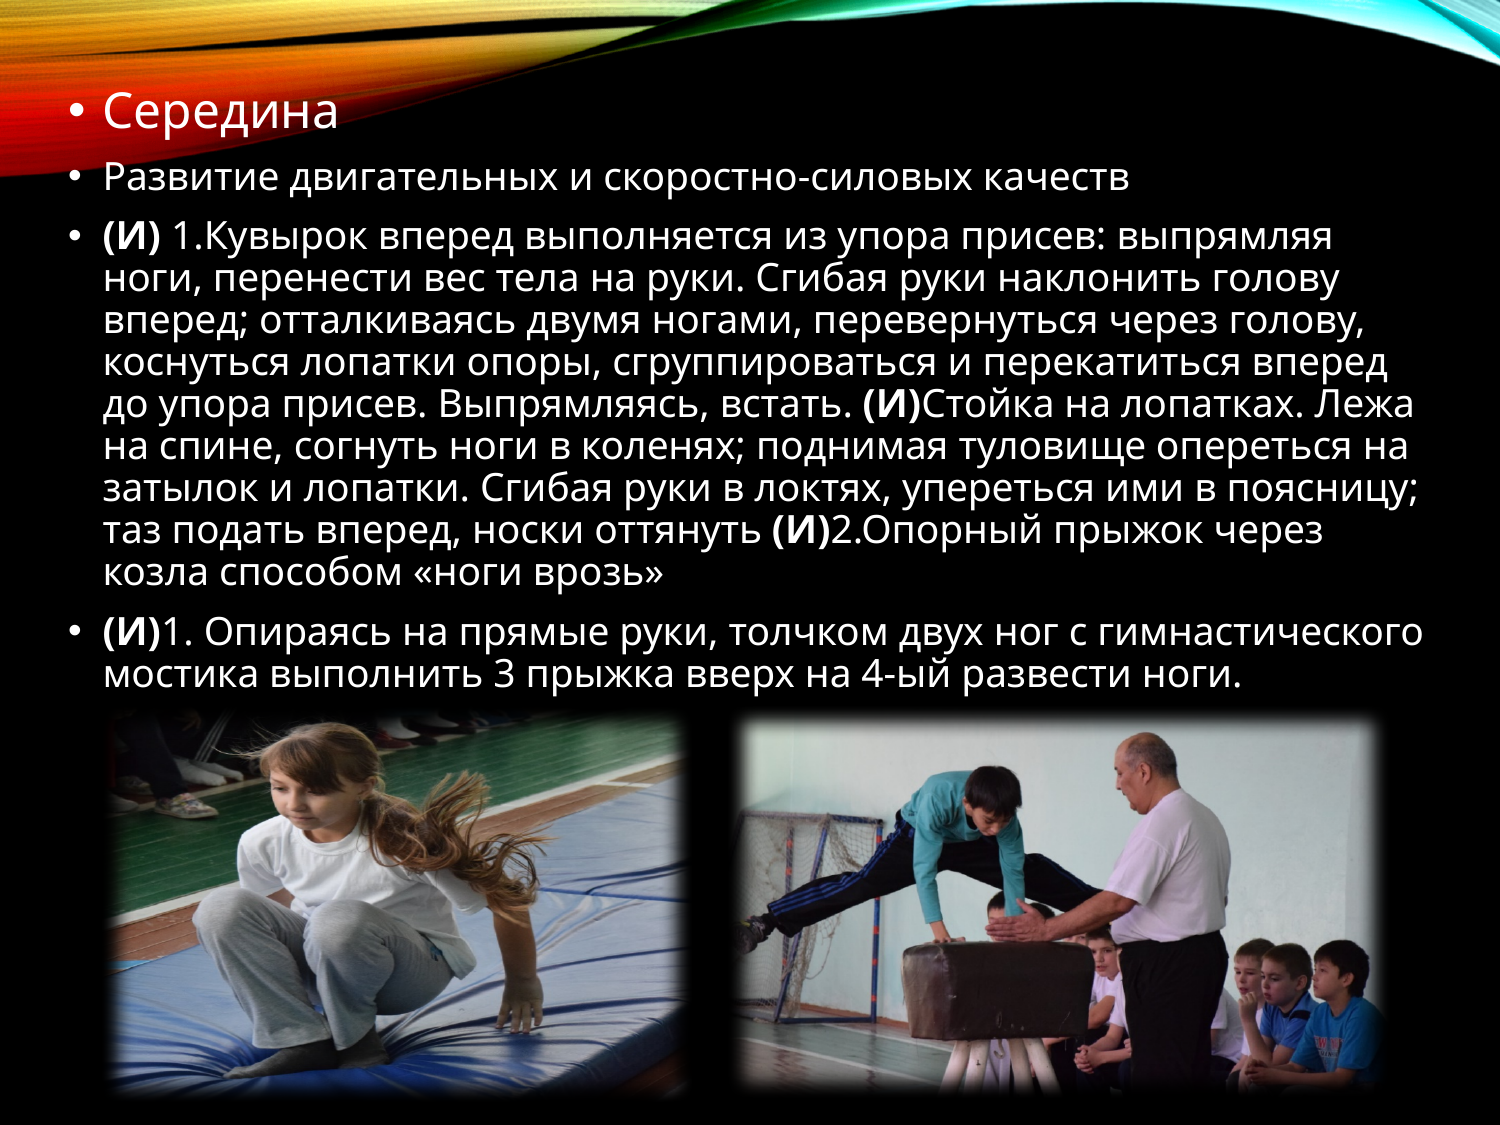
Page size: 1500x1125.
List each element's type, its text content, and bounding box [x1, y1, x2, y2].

picture [726, 703, 1390, 1101]
picture [100, 703, 693, 1104]
picture [0, 0, 1500, 178]
list Середина Развитие двигательных и скоростно-силовых качеств (И) 1.Кувырок вперед выполняется из упора присев: выпрямляя ноги, перенести вес тела на руки. Сгибая руки наклонить голову вперед; отталкиваясь двумя ногами, перевернуться через голову, коснуться лопатки опоры, сгруппироваться и перекатиться вперед до упора присев. Выпрямляясь, встать. (И)Стойка на лопатках. Лежа на спине, согнуть ноги в коленях; поднимая туловище опереться на затылок и лопатки. Сгибая руки в локтях, упереться ими в поясницу; таз подать вперед, носки оттянуть (И)2.Опорный прыжок через козла способом «ноги врозь» (И)1. Опираясь на прямые руки, толчком двух ног с гимнастического мостика выполнить 3 прыжка вверх на 4-ый развести ноги. [53, 78, 1447, 728]
